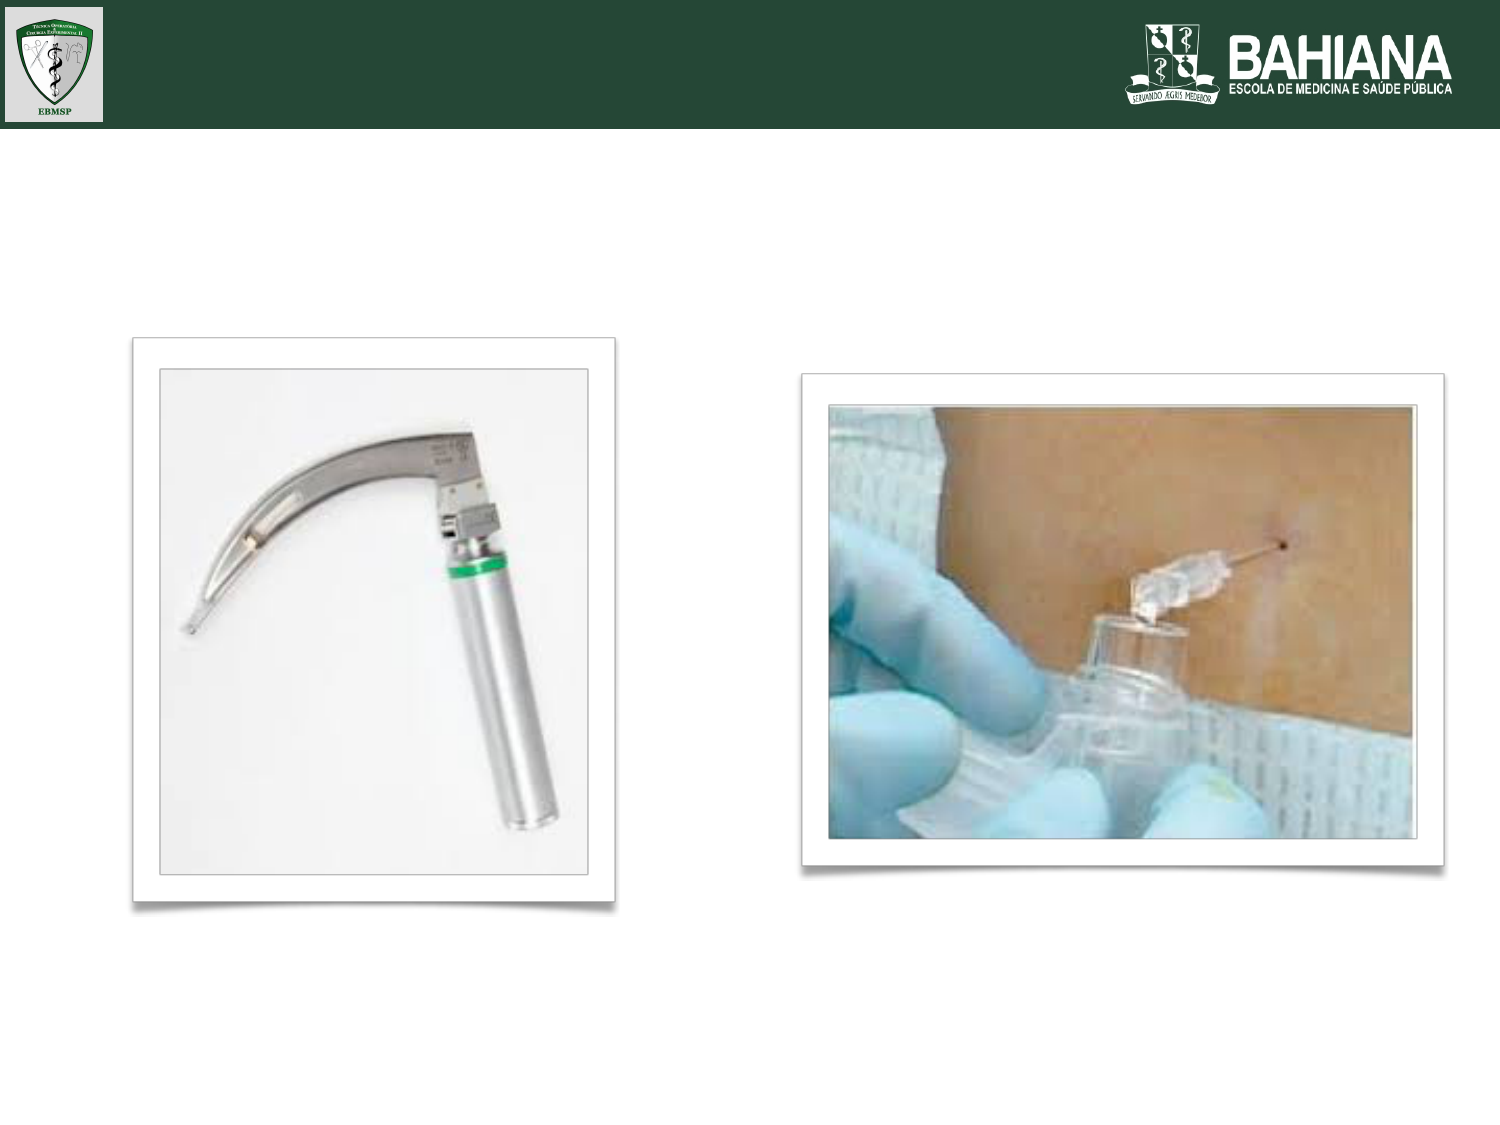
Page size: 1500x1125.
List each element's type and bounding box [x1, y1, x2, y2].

text_box [793, 370, 1453, 881]
picture [0, 0, 1500, 129]
text_box [125, 334, 624, 917]
